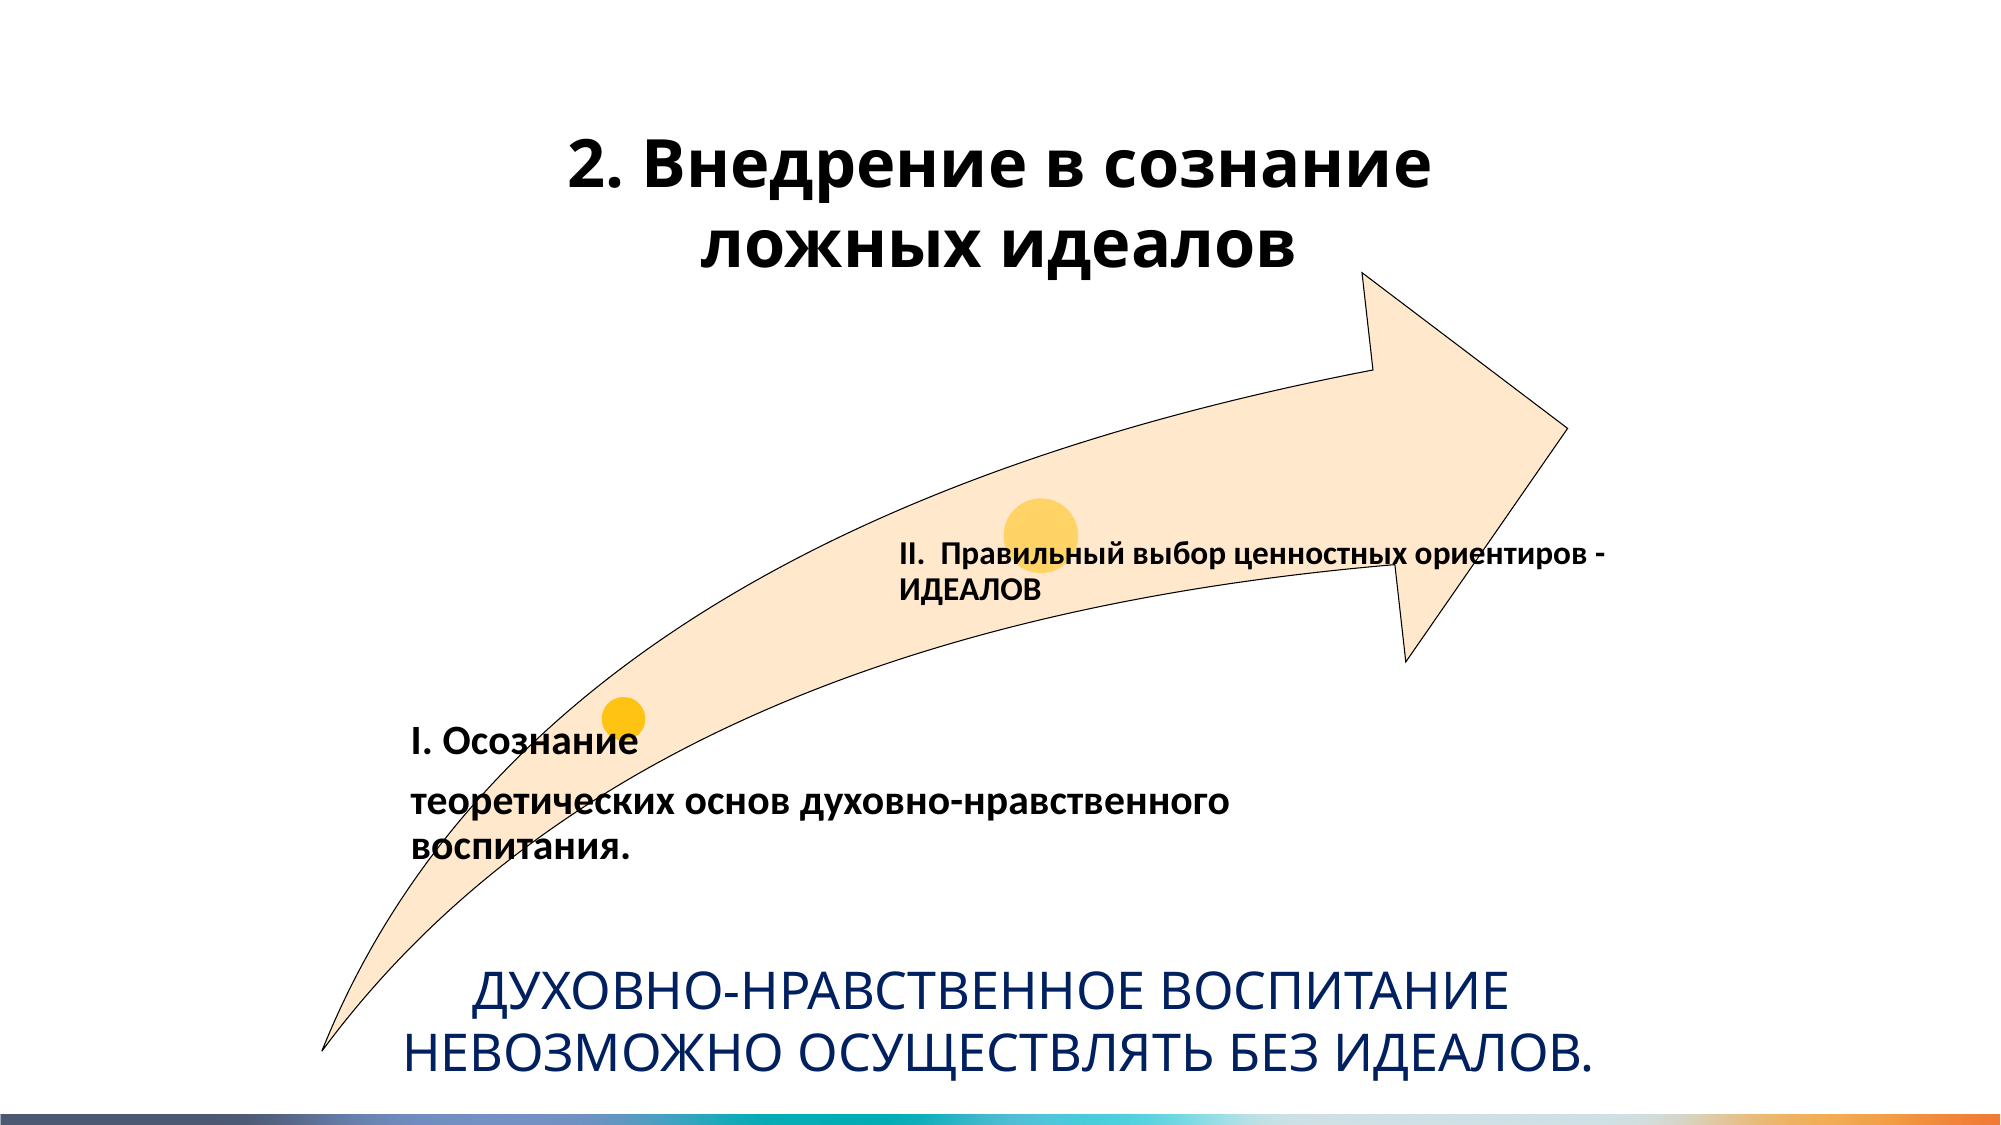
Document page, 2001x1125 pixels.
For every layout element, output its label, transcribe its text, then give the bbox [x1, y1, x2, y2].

text_box 2. Внедрение в сознание ложных идеалов [102, 113, 1898, 289]
text_box духовно-нравственное воспитание невозможно осуществлять без идеалов. [233, 1052, 1750, 1125]
picture [1750, 1114, 2001, 1125]
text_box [218, 272, 1766, 1052]
picture [2, 1114, 233, 1125]
